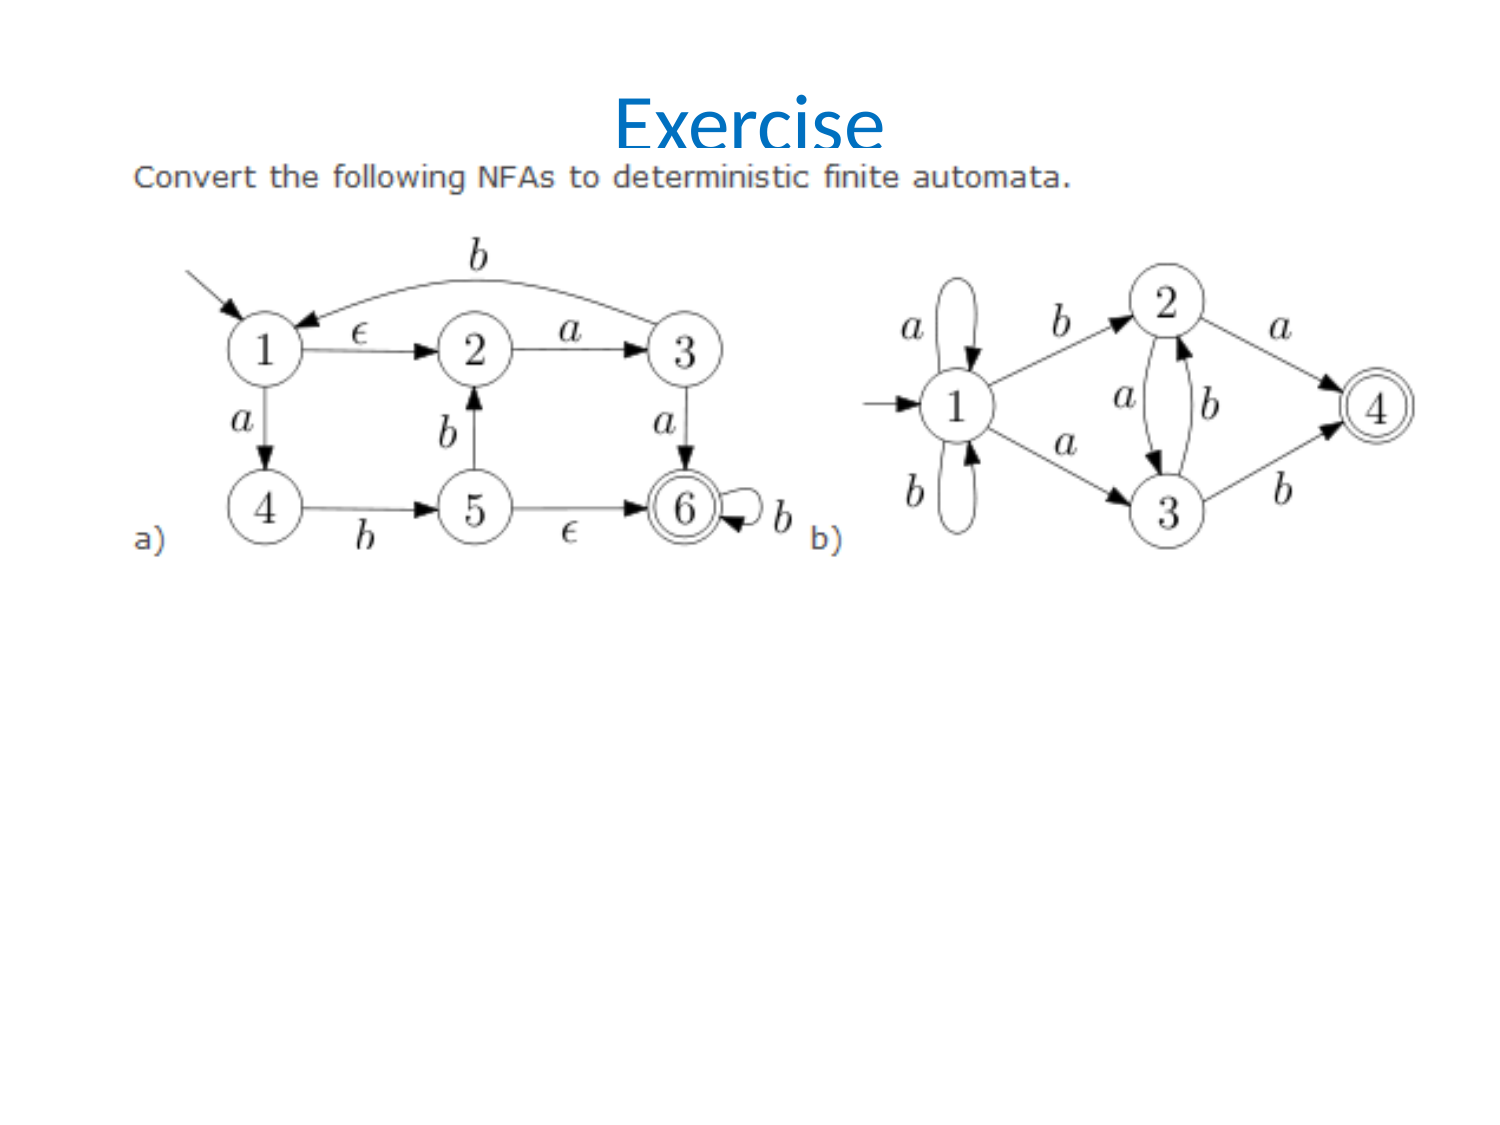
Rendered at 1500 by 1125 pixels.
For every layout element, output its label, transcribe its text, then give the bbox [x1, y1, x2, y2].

title Exercise [74, 25, 1426, 214]
picture [114, 148, 1435, 591]
